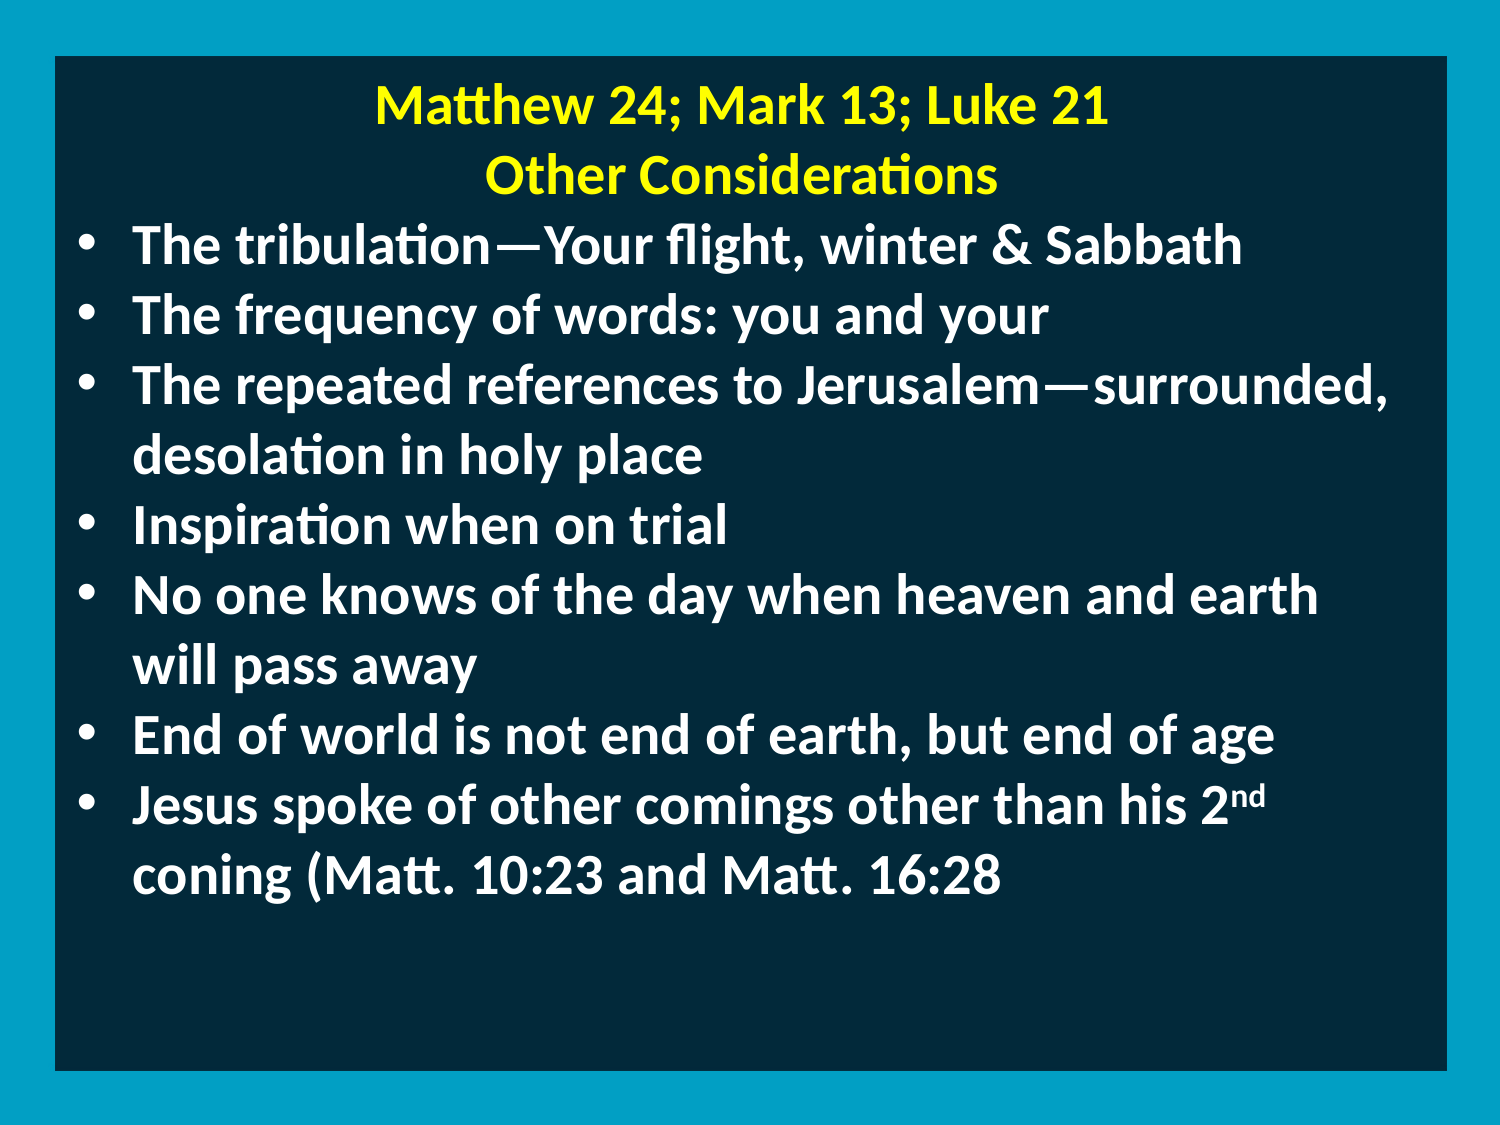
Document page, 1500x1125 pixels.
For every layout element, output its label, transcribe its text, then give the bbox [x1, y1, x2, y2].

text_box Matthew 24; Mark 13; Luke 21 Other Considerations The tribulation—Your flight, winter & Sabbath The frequency of words: you and your The repeated references to Jerusalem—surrounded, desolation in holy place Inspiration when on trial No one knows of the day when heaven and earth will pass away End of world is not end of earth, but end of age Jesus spoke of other comings other than his 2nd coning (Matt. 10:23 and Matt. 16:28 [61, 58, 1423, 914]
